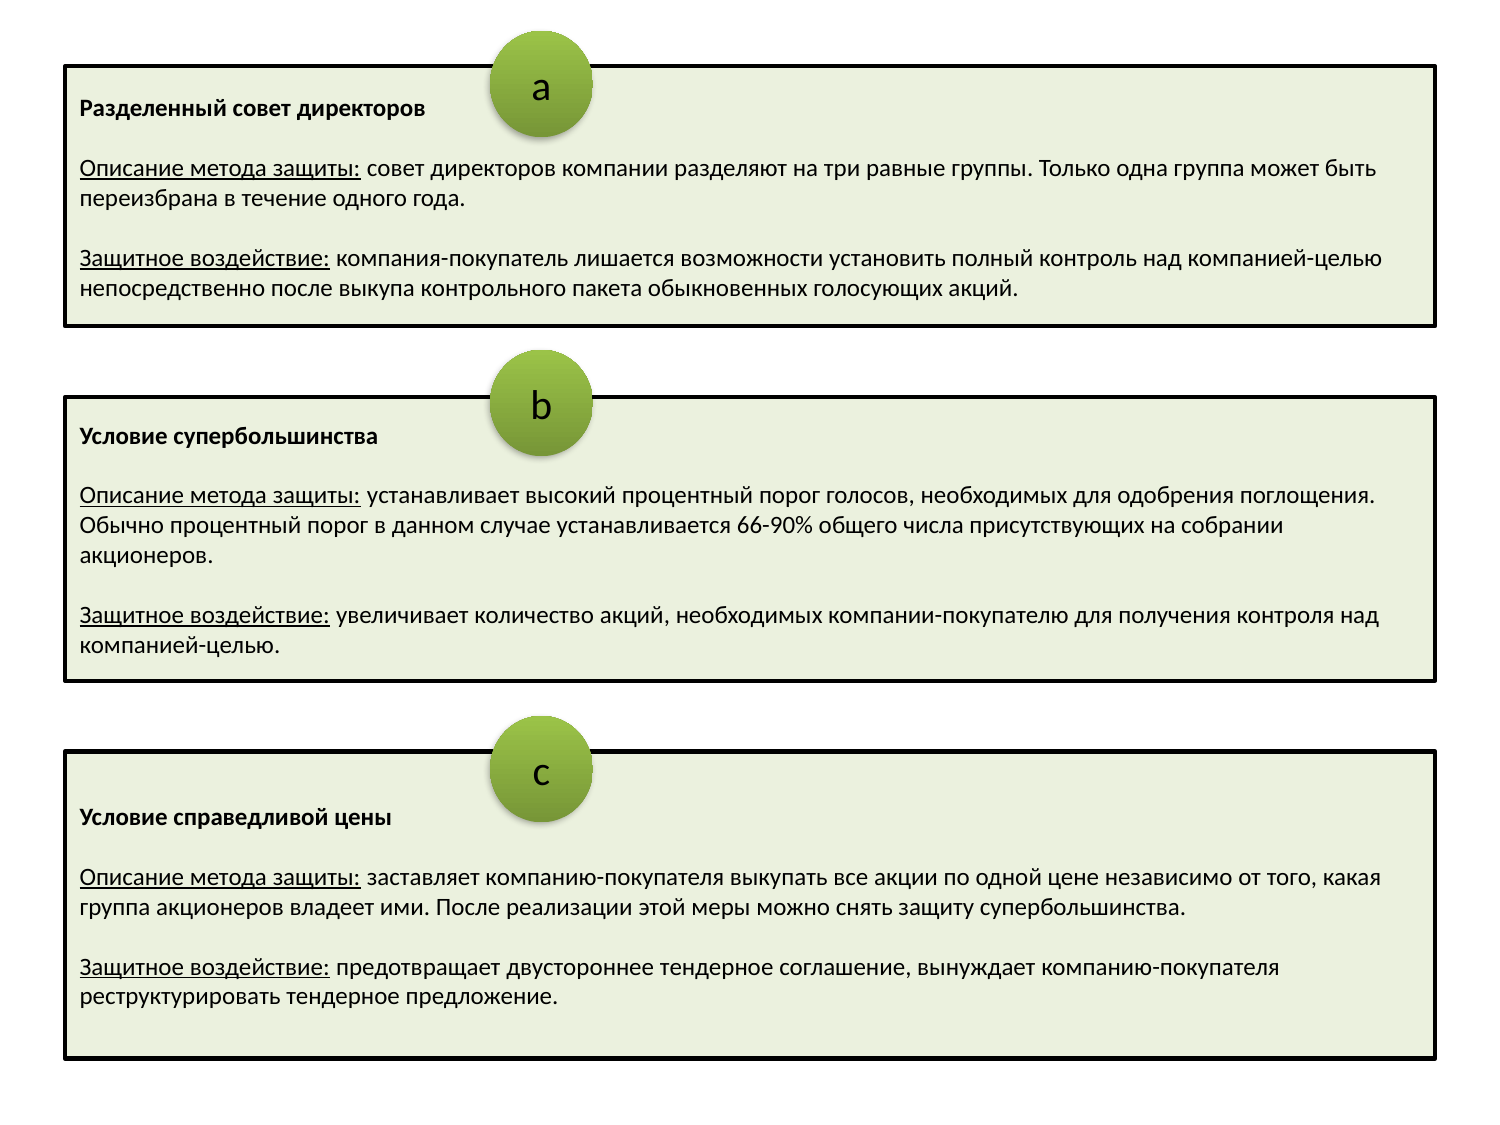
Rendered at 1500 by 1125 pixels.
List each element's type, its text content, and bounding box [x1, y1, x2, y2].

text_box Условие супербольшинства Описание метода защиты: устанавливает высокий процентный порог голосов, необходимых для одобрения поглощения. Обычно процентный порог в данном случае устанавливается 66-90% общего числа присутствующих на собрании акционеров. Защитное воздействие: увеличивает количество акций, необходимых компании-покупателю для получения контроля над компанией-целью. [63, 395, 1437, 683]
text_box b [490, 349, 593, 457]
text_box a [490, 30, 593, 138]
text_box Разделенный совет директоров Описание метода защиты: совет директоров компании разделяют на три равные группы. Только одна группа может быть переизбрана в течение одного года. Защитное воздействие: компания-покупатель лишается возможности установить полный контроль над компанией-целью непосредственно после выкупа контрольного пакета обыкновенных голосующих акций. [63, 64, 1437, 328]
text_box c [490, 715, 593, 823]
text_box Условие справедливой цены Описание метода защиты: заставляет компанию-покупателя выкупать все акции по одной цене независимо от того, какая группа акционеров владеет ими. После реализации этой меры можно снять защиту супербольшинства. Защитное воздействие: предотвращает двустороннее тендерное соглашение, вынуждает компанию-покупателя реструктурировать тендерное предложение. [63, 749, 1437, 1061]
